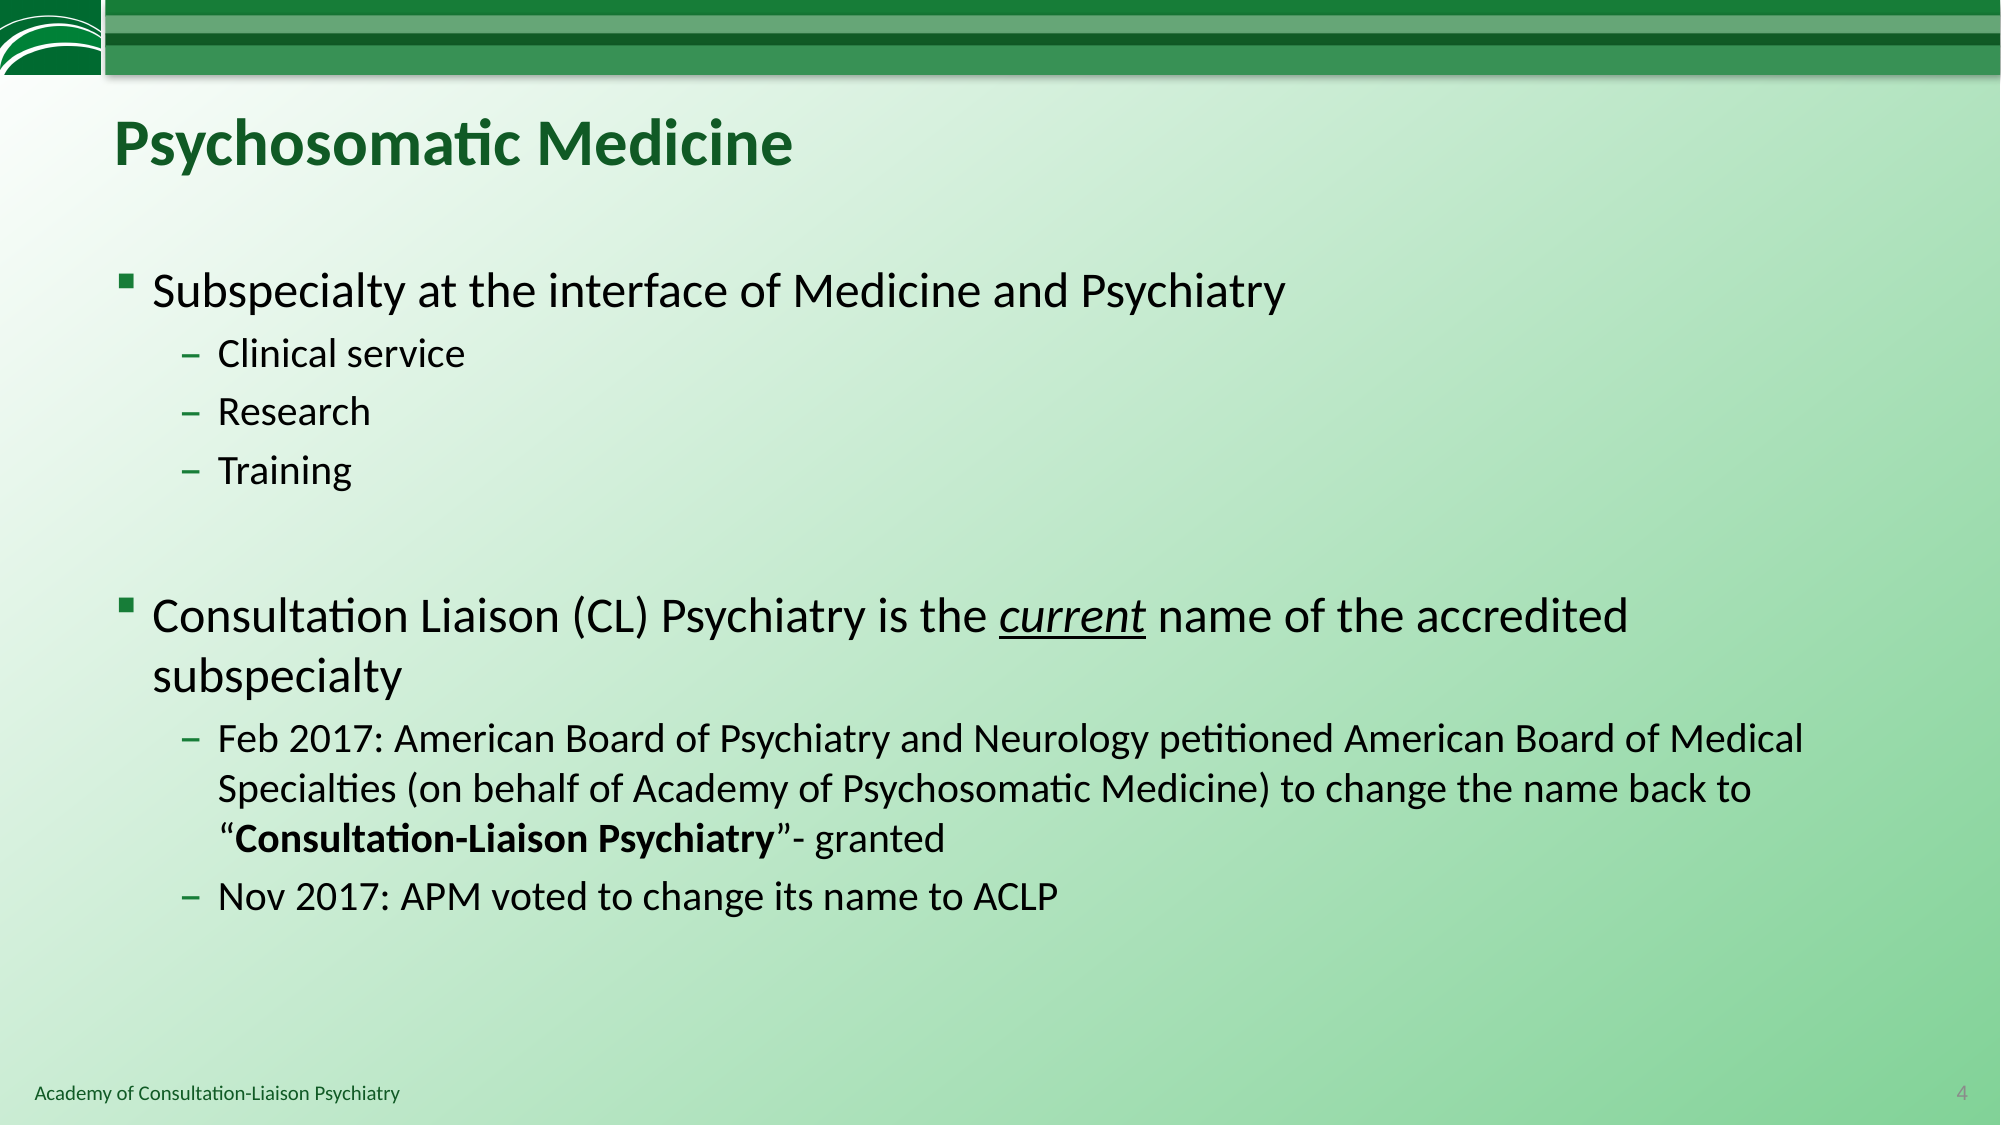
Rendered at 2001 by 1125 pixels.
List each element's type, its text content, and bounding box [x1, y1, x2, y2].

slide_number 4 [1903, 1062, 1984, 1122]
picture [0, 0, 101, 75]
list Subspecialty at the interface of Medicine and Psychiatry Clinical service Research Training Consultation Liaison (CL) Psychiatry is the current name of the accredited subspecialty Feb 2017: American Board of Psychiatry and Neurology petitioned American Board of Medical Specialties (on behalf of Academy of Psychosomatic Medicine) to change the name back to “Consultation-Liaison Psychiatry”- granted Nov 2017: APM voted to change its name to ACLP [99, 249, 1900, 993]
title Psychosomatic Medicine [99, 45, 1900, 233]
